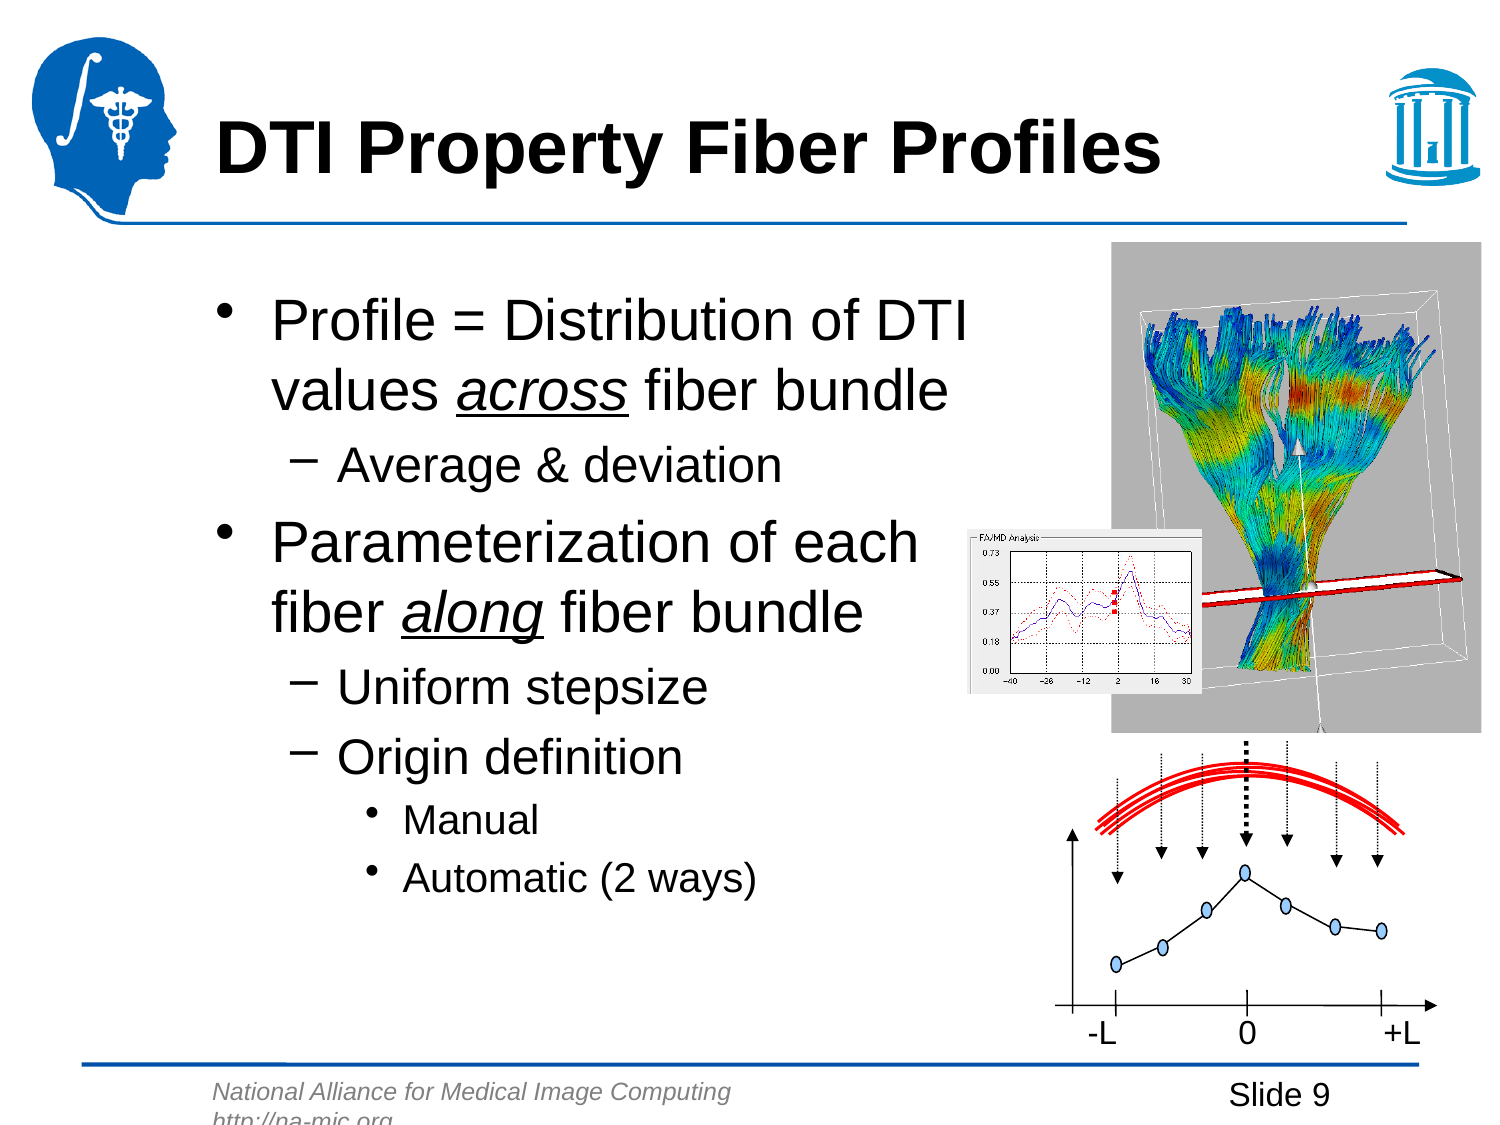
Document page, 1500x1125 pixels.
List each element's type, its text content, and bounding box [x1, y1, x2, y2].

list Profile = Distribution of DTI values across fiber bundle Average & deviation Parameterization of each fiber along fiber bundle Uniform stepsize Origin definition Manual Automatic (2 ways) [199, 274, 1039, 911]
picture [31, 37, 1483, 225]
picture [966, 242, 1482, 695]
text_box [997, 689, 1483, 1050]
title DTI Property Fiber Profiles [199, 49, 1388, 238]
